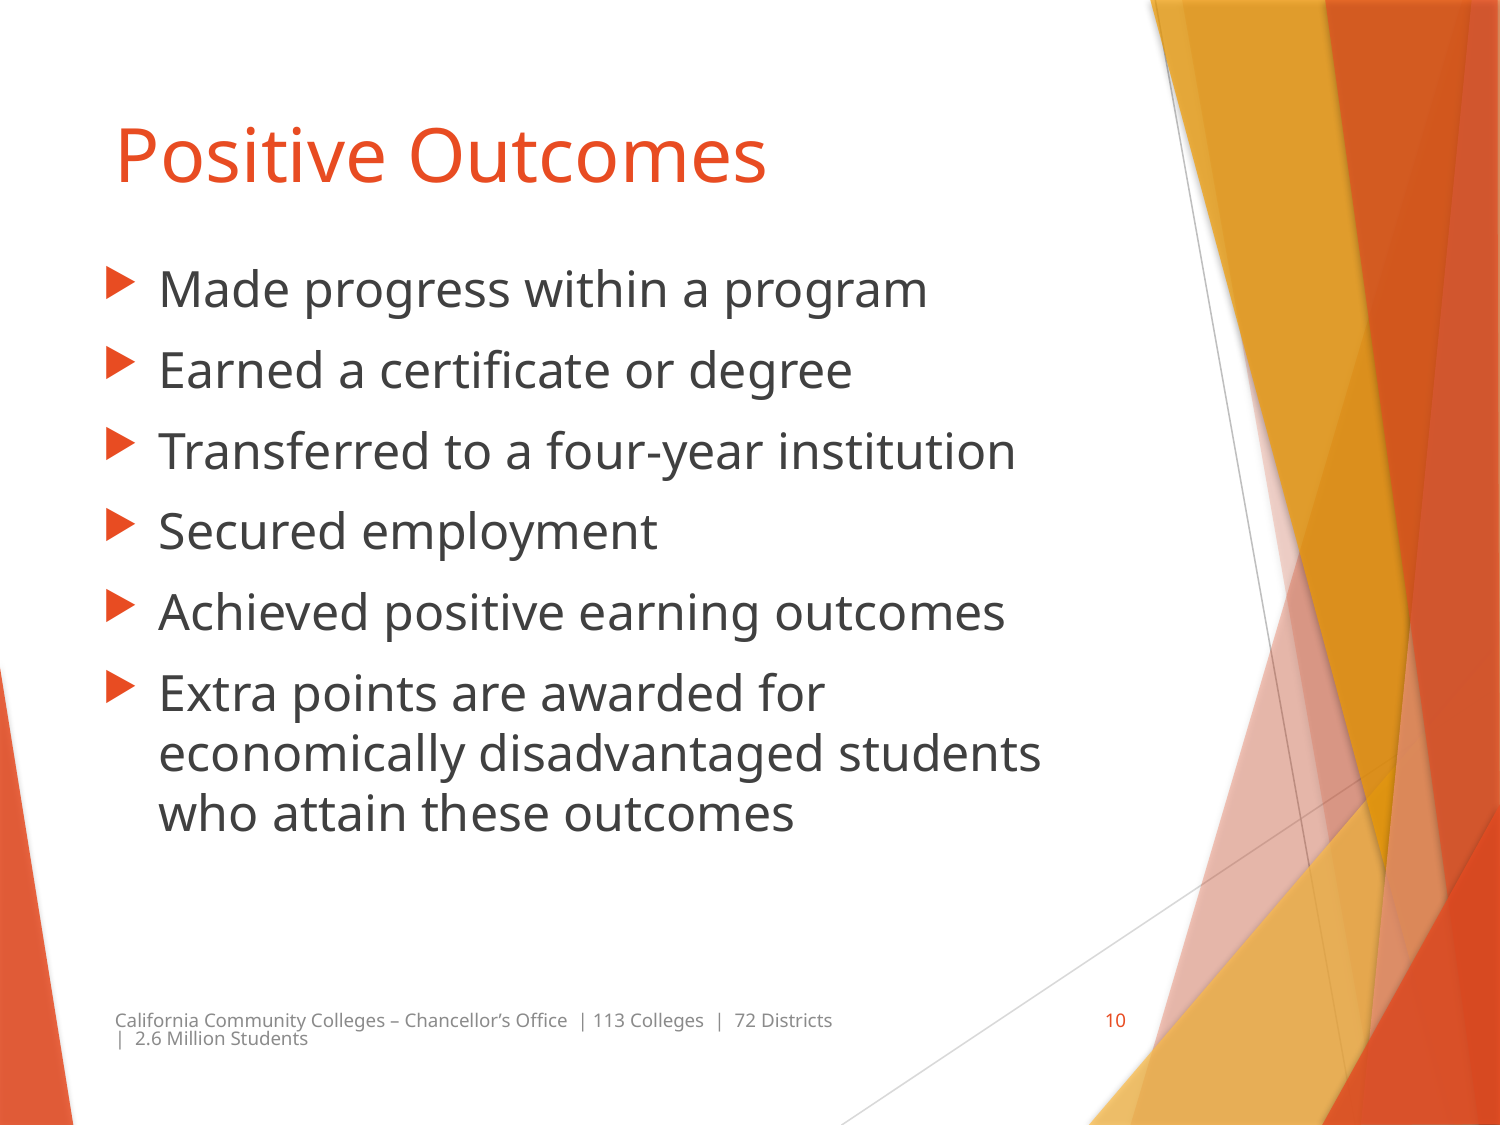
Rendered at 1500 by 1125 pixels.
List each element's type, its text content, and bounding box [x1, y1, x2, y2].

list Made progress within a program Earned a certificate or degree Transferred to a four-year institution Secured employment Achieved positive earning outcomes Extra points are awarded for economically disadvantaged students who attain these outcomes [87, 249, 1142, 991]
title Positive Outcomes [99, 99, 1142, 249]
slide_number 10 [1057, 991, 1142, 1051]
footer California Community Colleges – Chancellor’s Office | 113 Colleges | 72 Districts | 2.6 Million Students [99, 991, 859, 1051]
